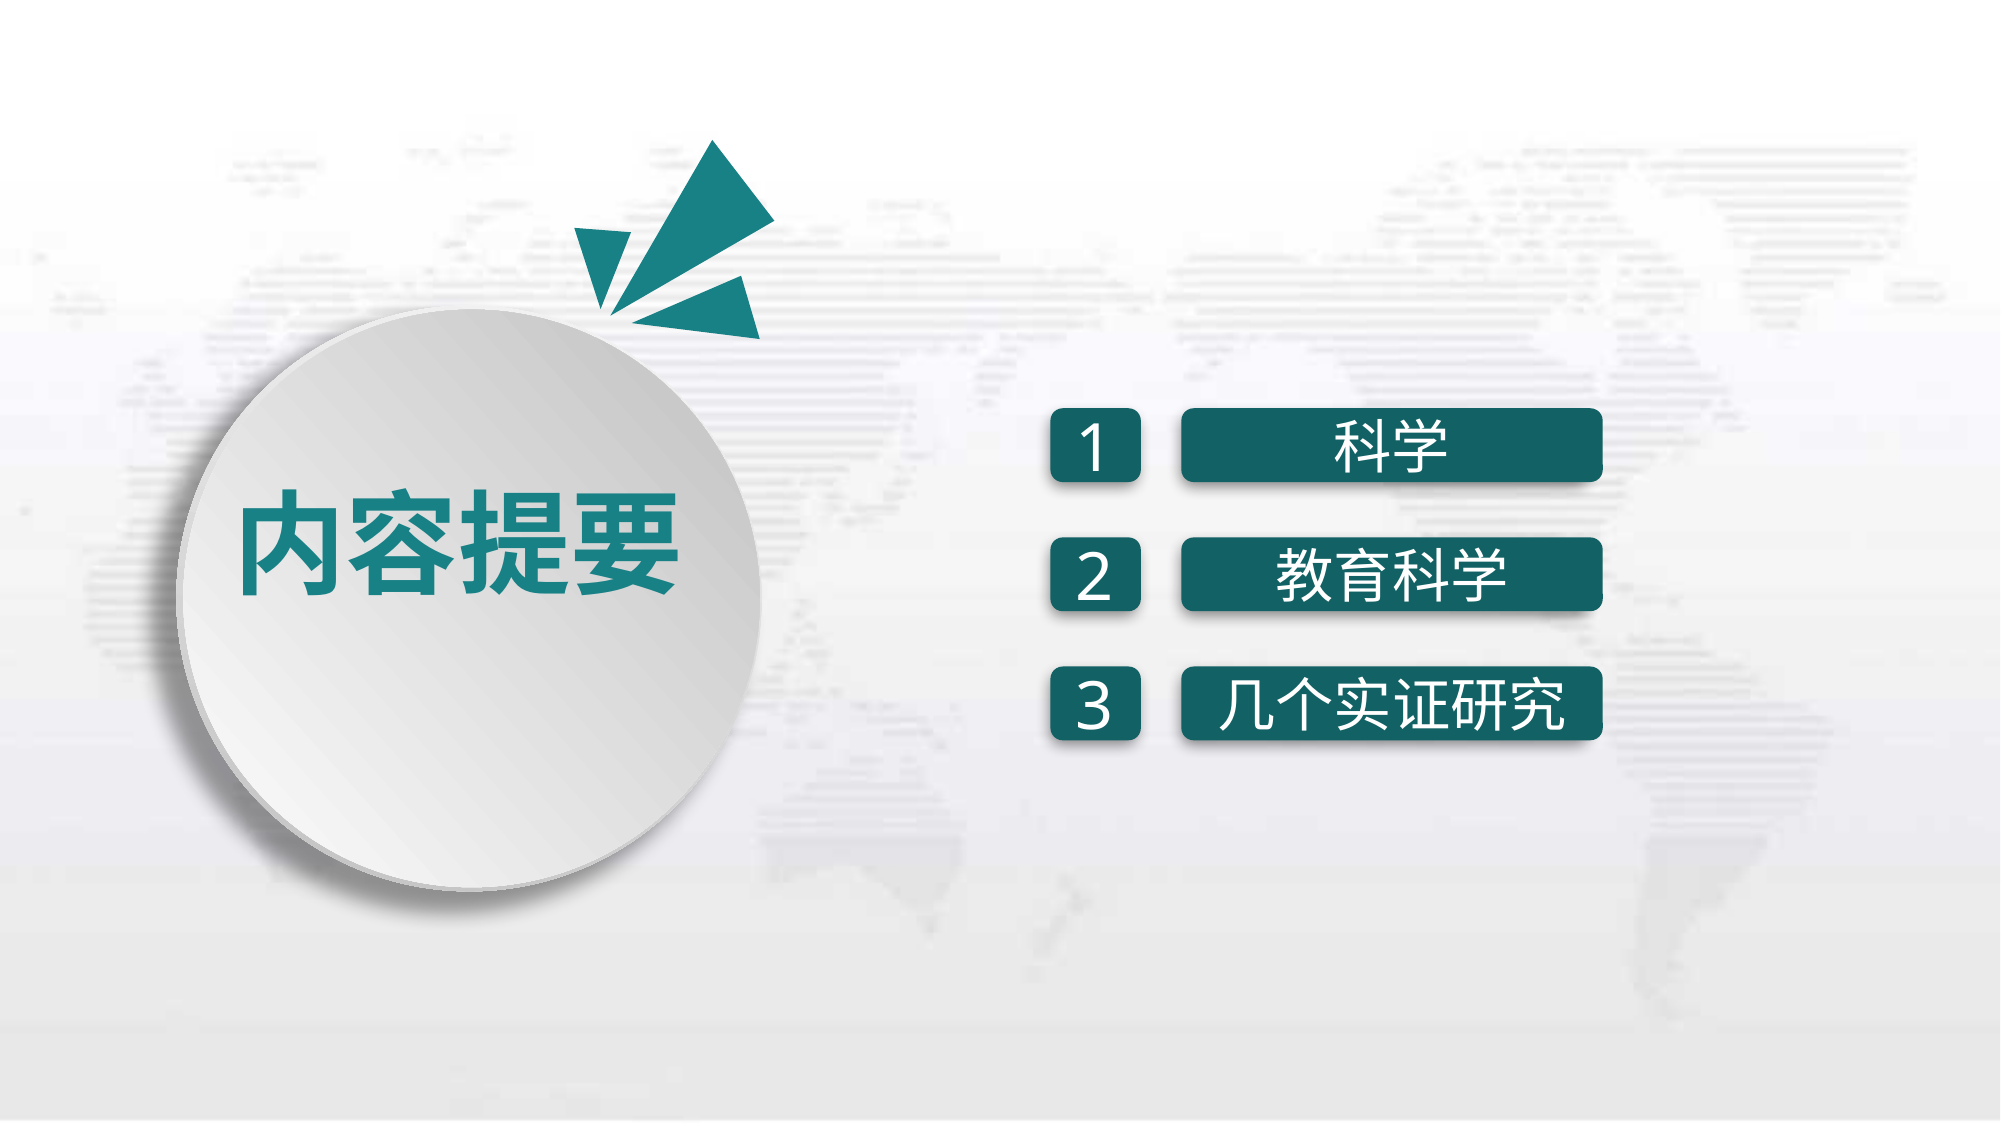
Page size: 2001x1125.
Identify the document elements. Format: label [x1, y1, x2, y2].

text_box [615, 138, 776, 305]
picture [0, 0, 2001, 1125]
text_box [670, 274, 751, 305]
text_box [176, 305, 762, 892]
text_box [1050, 397, 1603, 494]
text_box [572, 226, 633, 305]
text_box [1050, 526, 1603, 623]
text_box [1050, 655, 1603, 752]
